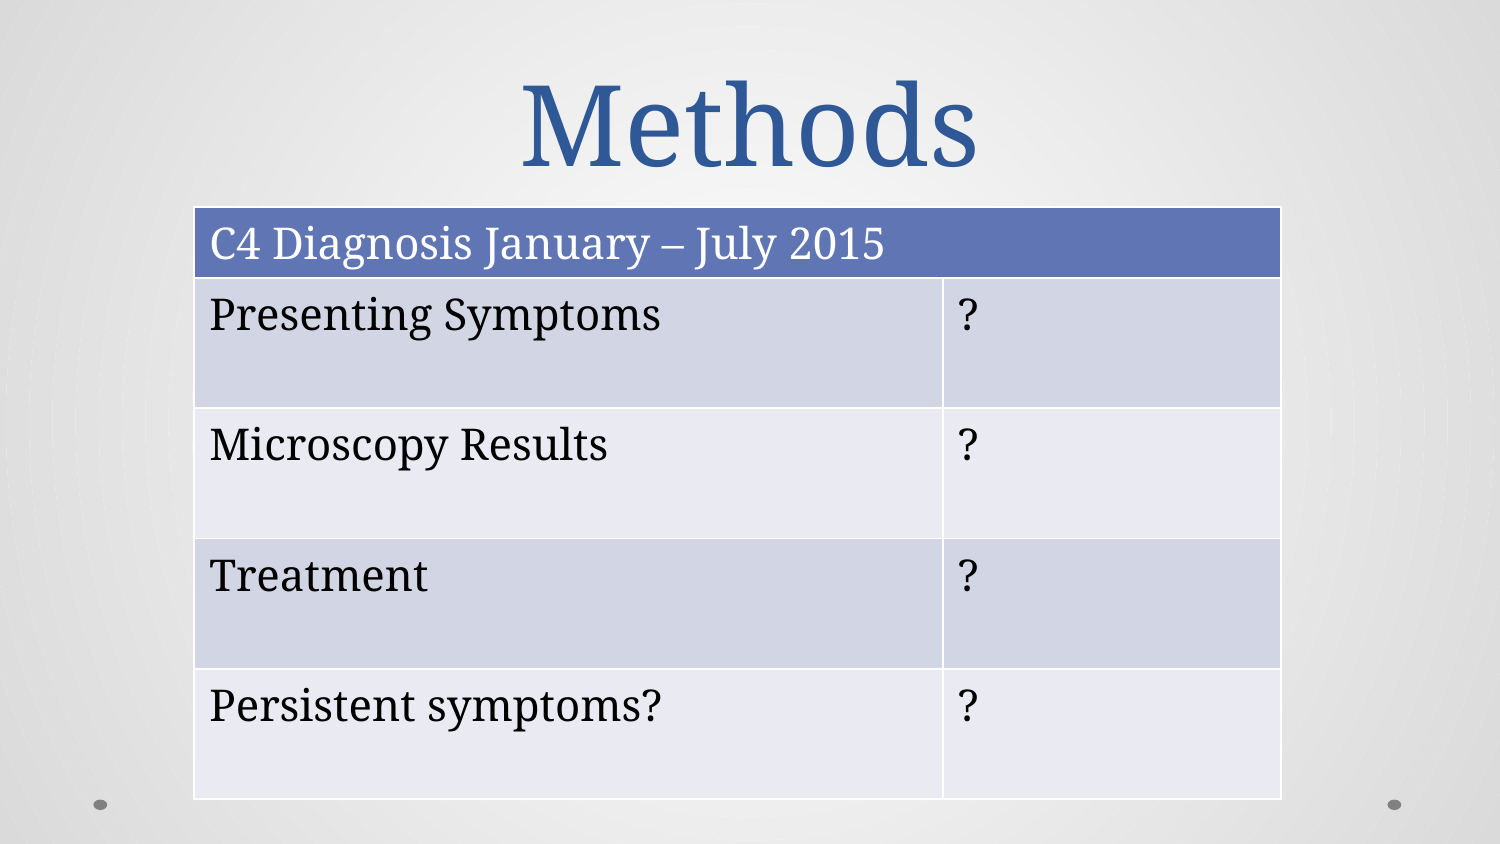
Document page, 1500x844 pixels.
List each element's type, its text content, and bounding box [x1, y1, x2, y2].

table_cell Microscopy Results [195, 409, 942, 538]
table_cell ? [944, 670, 1280, 798]
table_header C4 Diagnosis January – July 2015 [195, 208, 1280, 277]
title Methods [75, 0, 1425, 197]
table_cell Persistent symptoms? [195, 670, 942, 798]
table_cell Treatment [195, 539, 942, 668]
table_cell ? [944, 279, 1280, 407]
table_cell Presenting Symptoms [195, 279, 942, 407]
table_cell ? [944, 409, 1280, 538]
table_cell ? [944, 539, 1280, 668]
